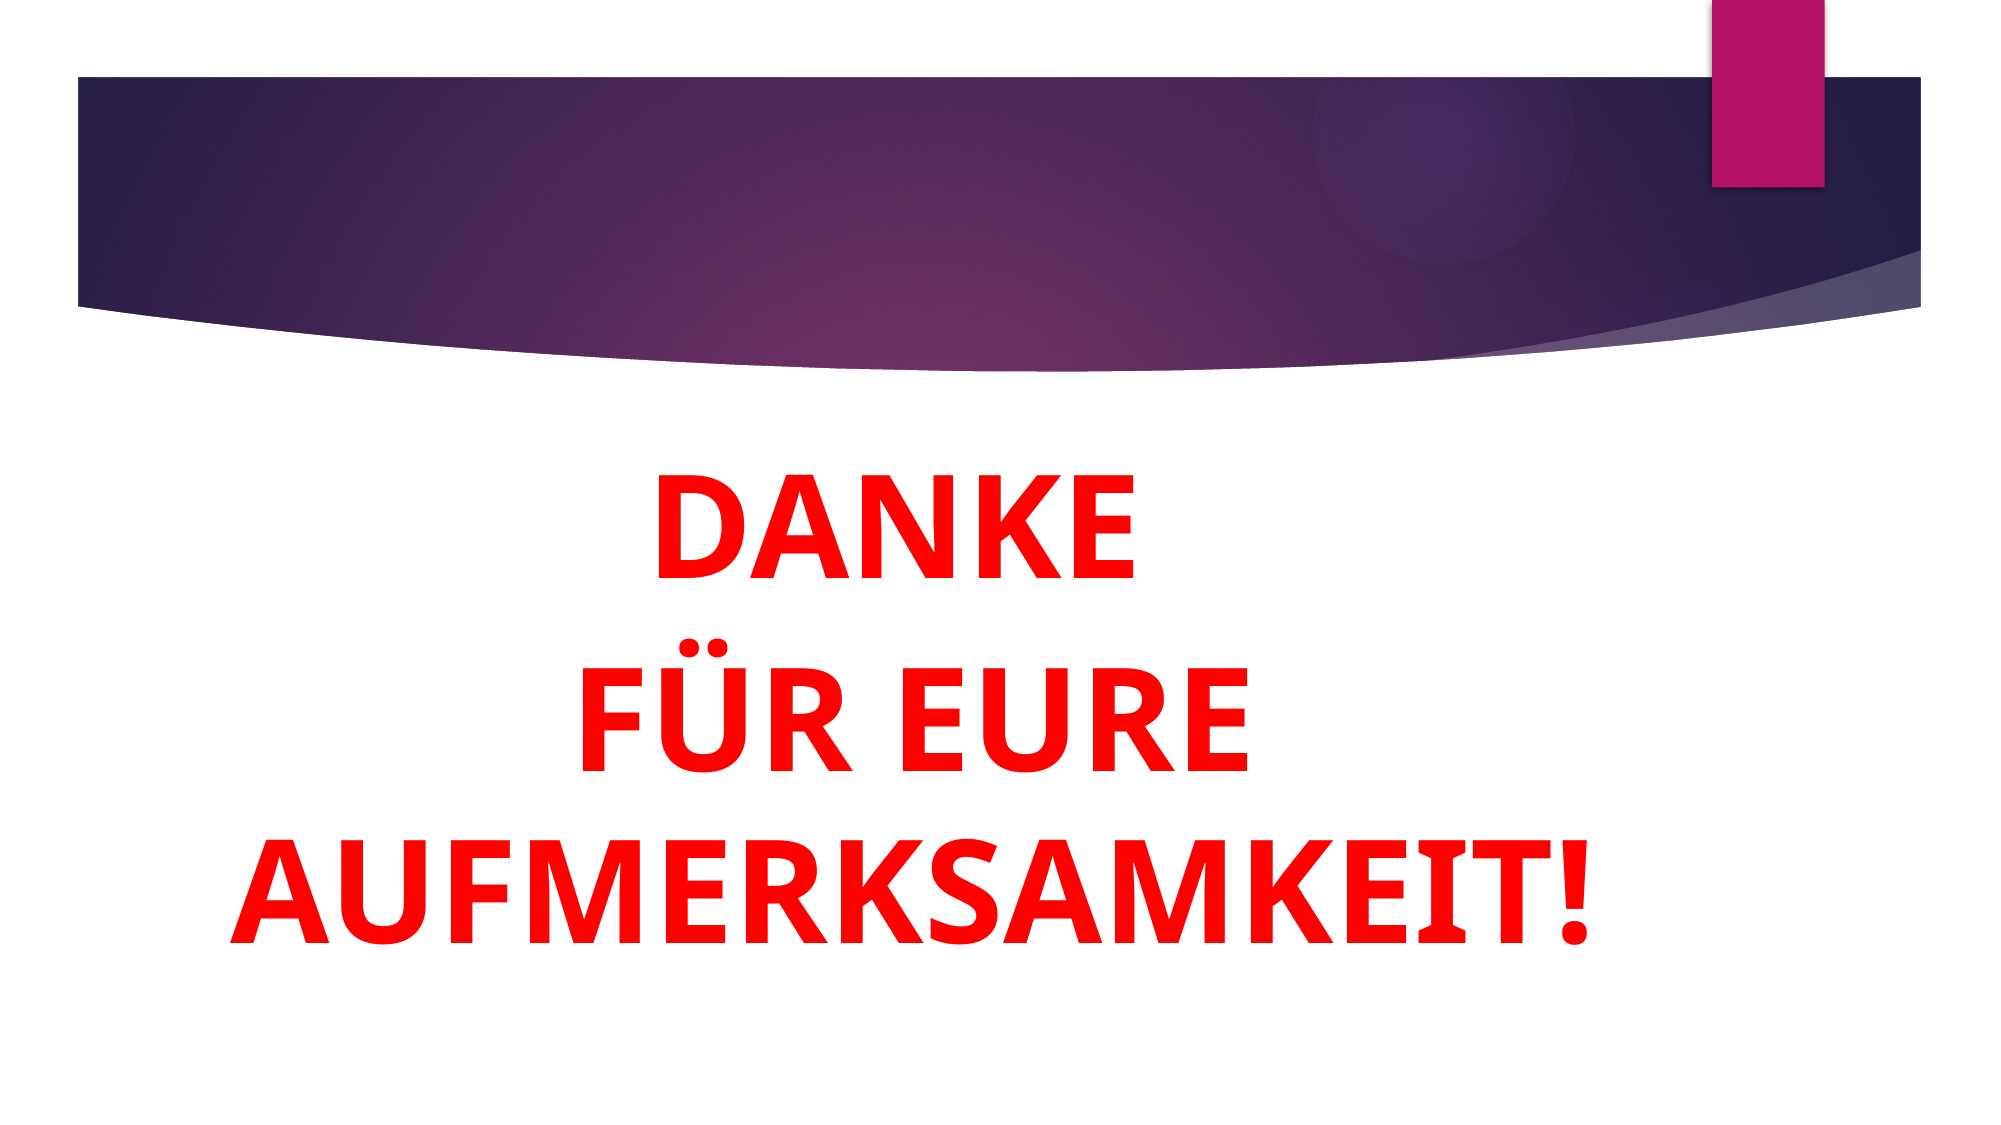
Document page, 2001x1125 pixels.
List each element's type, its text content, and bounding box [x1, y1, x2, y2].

list DANKE FÜR EURE AUFMERKSAMKEIT! [189, 427, 1638, 988]
